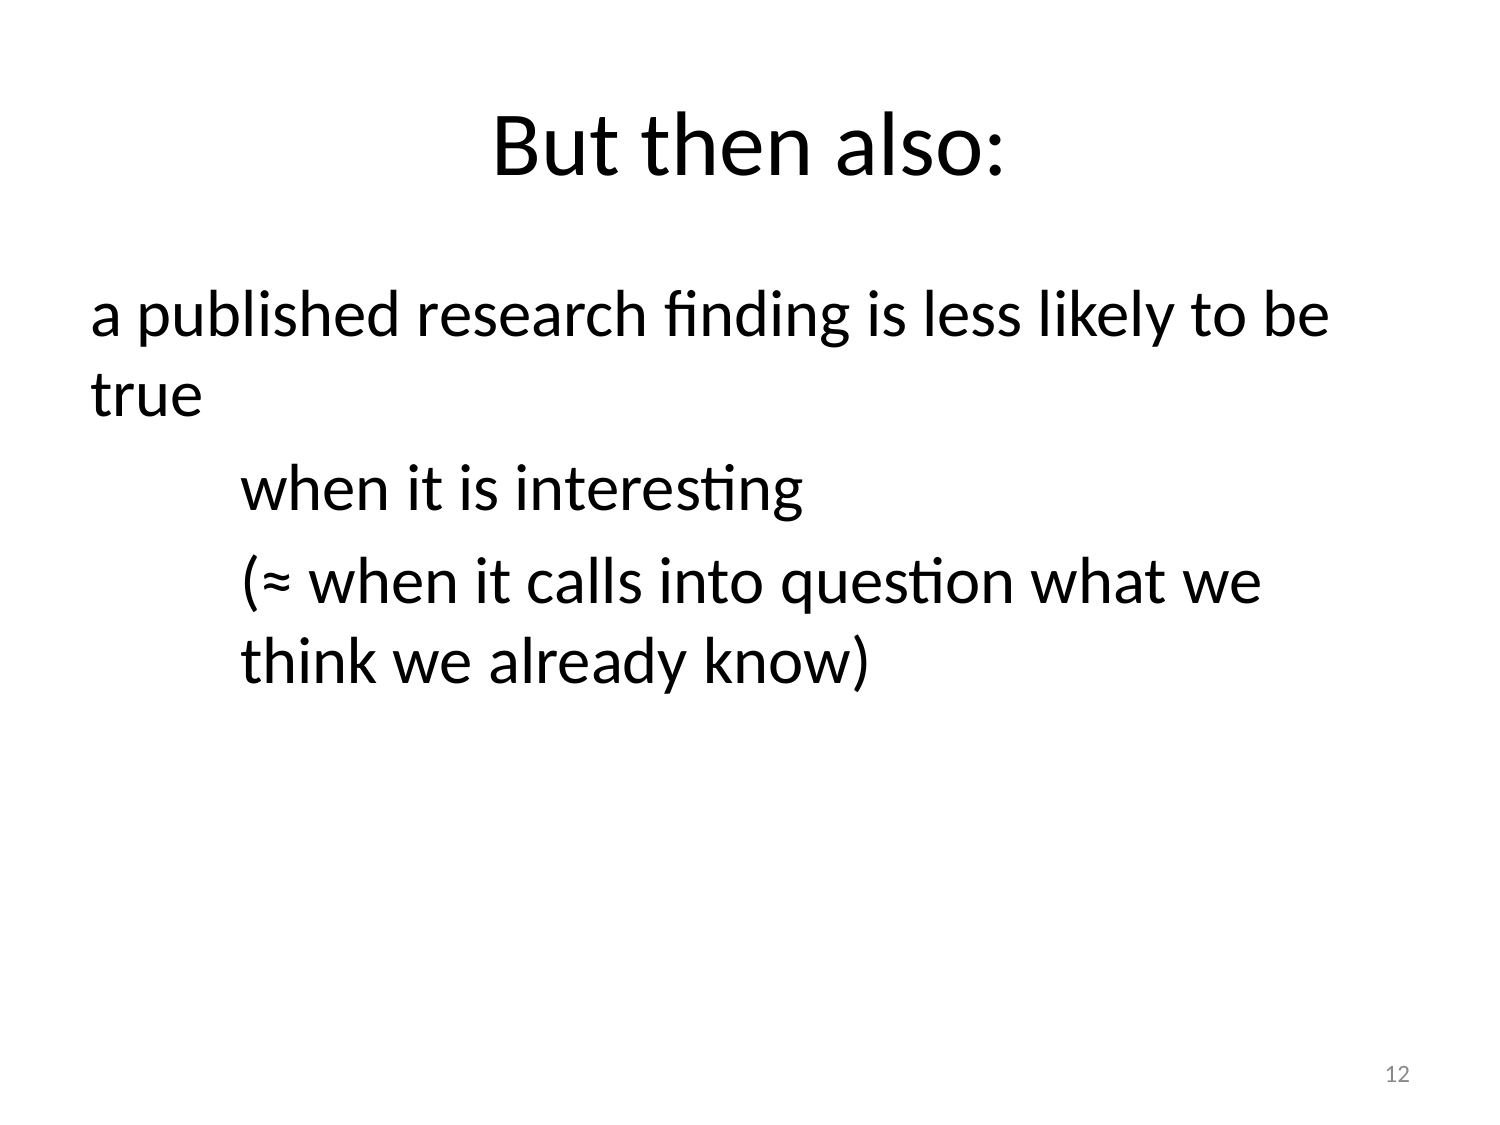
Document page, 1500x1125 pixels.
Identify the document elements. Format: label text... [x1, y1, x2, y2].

slide_number 12 [1074, 1042, 1425, 1103]
list a published research finding is less likely to be true when it is interesting (≈ when it calls into question what we think we already know) [75, 262, 1425, 1005]
title But then also: [75, 45, 1425, 233]
